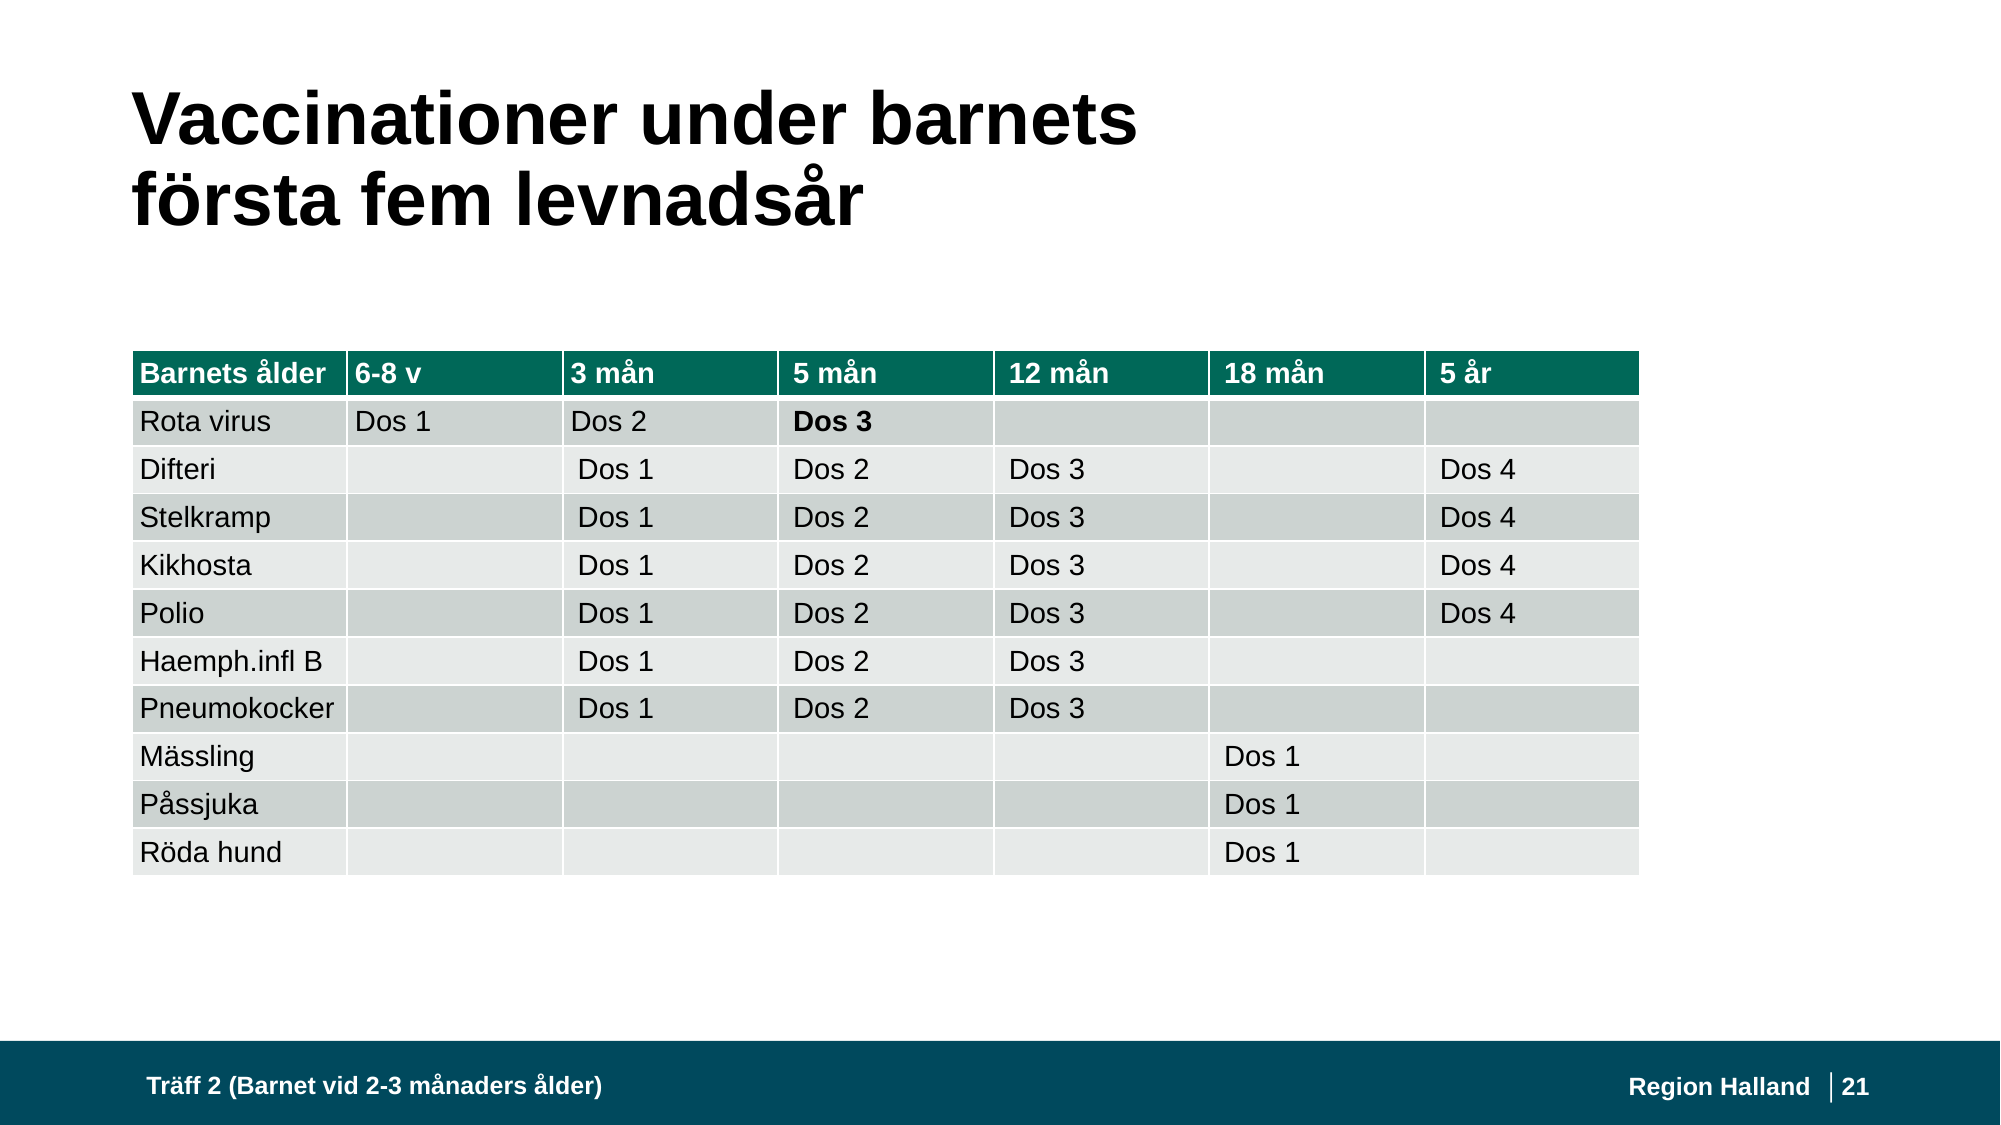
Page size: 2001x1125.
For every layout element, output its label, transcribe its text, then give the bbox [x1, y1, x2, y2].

table_cell Dos 3 [995, 542, 1208, 588]
table_header 5 mån [779, 351, 993, 395]
table_cell [1426, 829, 1639, 875]
table_cell Dos 1 [564, 590, 777, 636]
table_cell [348, 829, 562, 875]
table_cell [1210, 542, 1424, 588]
table_cell [1210, 447, 1424, 493]
table_header 12 mån [995, 351, 1208, 395]
table_cell Mässling [133, 734, 346, 780]
table_cell [564, 734, 777, 780]
table_cell Röda hund [133, 829, 346, 875]
table_cell Dos 1 [348, 401, 562, 445]
table_cell Dos 3 [995, 590, 1208, 636]
table_cell [348, 542, 562, 588]
title Vaccinationer under barnets första fem levnadsår [131, 54, 1869, 268]
table_cell [1426, 781, 1639, 827]
slide_number Region Halland │ [1604, 1058, 1841, 1112]
table_cell Dos 3 [995, 638, 1208, 684]
table_cell [1210, 494, 1424, 540]
table_cell [348, 638, 562, 684]
table_cell Dos 1 [1210, 829, 1424, 875]
table_cell [779, 781, 993, 827]
table_cell [348, 781, 562, 827]
table_cell [1210, 638, 1424, 684]
table_cell [1426, 638, 1639, 684]
table_header 18 mån [1210, 351, 1424, 395]
table_cell [1426, 734, 1639, 780]
table_cell [1210, 590, 1424, 636]
table_cell Dos 2 [779, 638, 993, 684]
table_cell Dos 4 [1426, 494, 1639, 540]
table_header 5 år [1426, 351, 1639, 395]
table_cell Polio [133, 590, 346, 636]
table_cell Dos 3 [779, 401, 993, 445]
table_cell Påssjuka [133, 781, 346, 827]
table_cell Dos 4 [1426, 542, 1639, 588]
table_cell Dos 3 [995, 686, 1208, 732]
table_cell Dos 1 [1210, 781, 1424, 827]
table_cell [348, 590, 562, 636]
table_cell [995, 829, 1208, 875]
table_cell Dos 2 [779, 590, 993, 636]
table_cell Kikhosta [133, 542, 346, 588]
table_header 6-8 v [348, 351, 562, 395]
table_cell Dos 2 [779, 542, 993, 588]
text_box Träff 2 (Barnet vid 2-3 månaders ålder) [131, 1062, 1289, 1107]
table_cell Pneumokocker [133, 686, 346, 732]
table_cell Haemph.infl B [133, 638, 346, 684]
table_cell Dos 1 [564, 447, 777, 493]
table_cell [564, 781, 777, 827]
table_cell [348, 447, 562, 493]
table_cell [1210, 686, 1424, 732]
table_cell [348, 734, 562, 780]
table_cell [995, 734, 1208, 780]
table_cell [1426, 686, 1639, 732]
table_cell [564, 829, 777, 875]
table_cell Dos 1 [564, 638, 777, 684]
table_cell [779, 734, 993, 780]
table_cell Stelkramp [133, 494, 346, 540]
table_cell Dos 2 [779, 447, 993, 493]
table_cell Dos 2 [779, 494, 993, 540]
table_cell Dos 1 [564, 494, 777, 540]
table_cell Dos 3 [995, 494, 1208, 540]
table_cell Dos 4 [1426, 447, 1639, 493]
table_cell Difteri [133, 447, 346, 493]
table_cell Dos 2 [564, 401, 777, 445]
table_cell Rota virus [133, 401, 346, 445]
table_cell Dos 4 [1426, 590, 1639, 636]
table_cell [348, 686, 562, 732]
table_cell Dos 1 [564, 686, 777, 732]
table_cell Dos 1 [1210, 734, 1424, 780]
table_cell Dos 3 [995, 447, 1208, 493]
table_cell [348, 494, 562, 540]
table_cell [995, 781, 1208, 827]
table_cell [1426, 401, 1639, 445]
table_header Barnets ålder [133, 351, 346, 395]
table_cell [995, 401, 1208, 445]
table_cell [1210, 401, 1424, 445]
table_cell Dos 2 [779, 686, 993, 732]
table_header 3 mån [564, 351, 777, 395]
table_cell [779, 829, 993, 875]
slide_number 21 [1841, 1058, 1878, 1112]
table_cell Dos 1 [564, 542, 777, 588]
